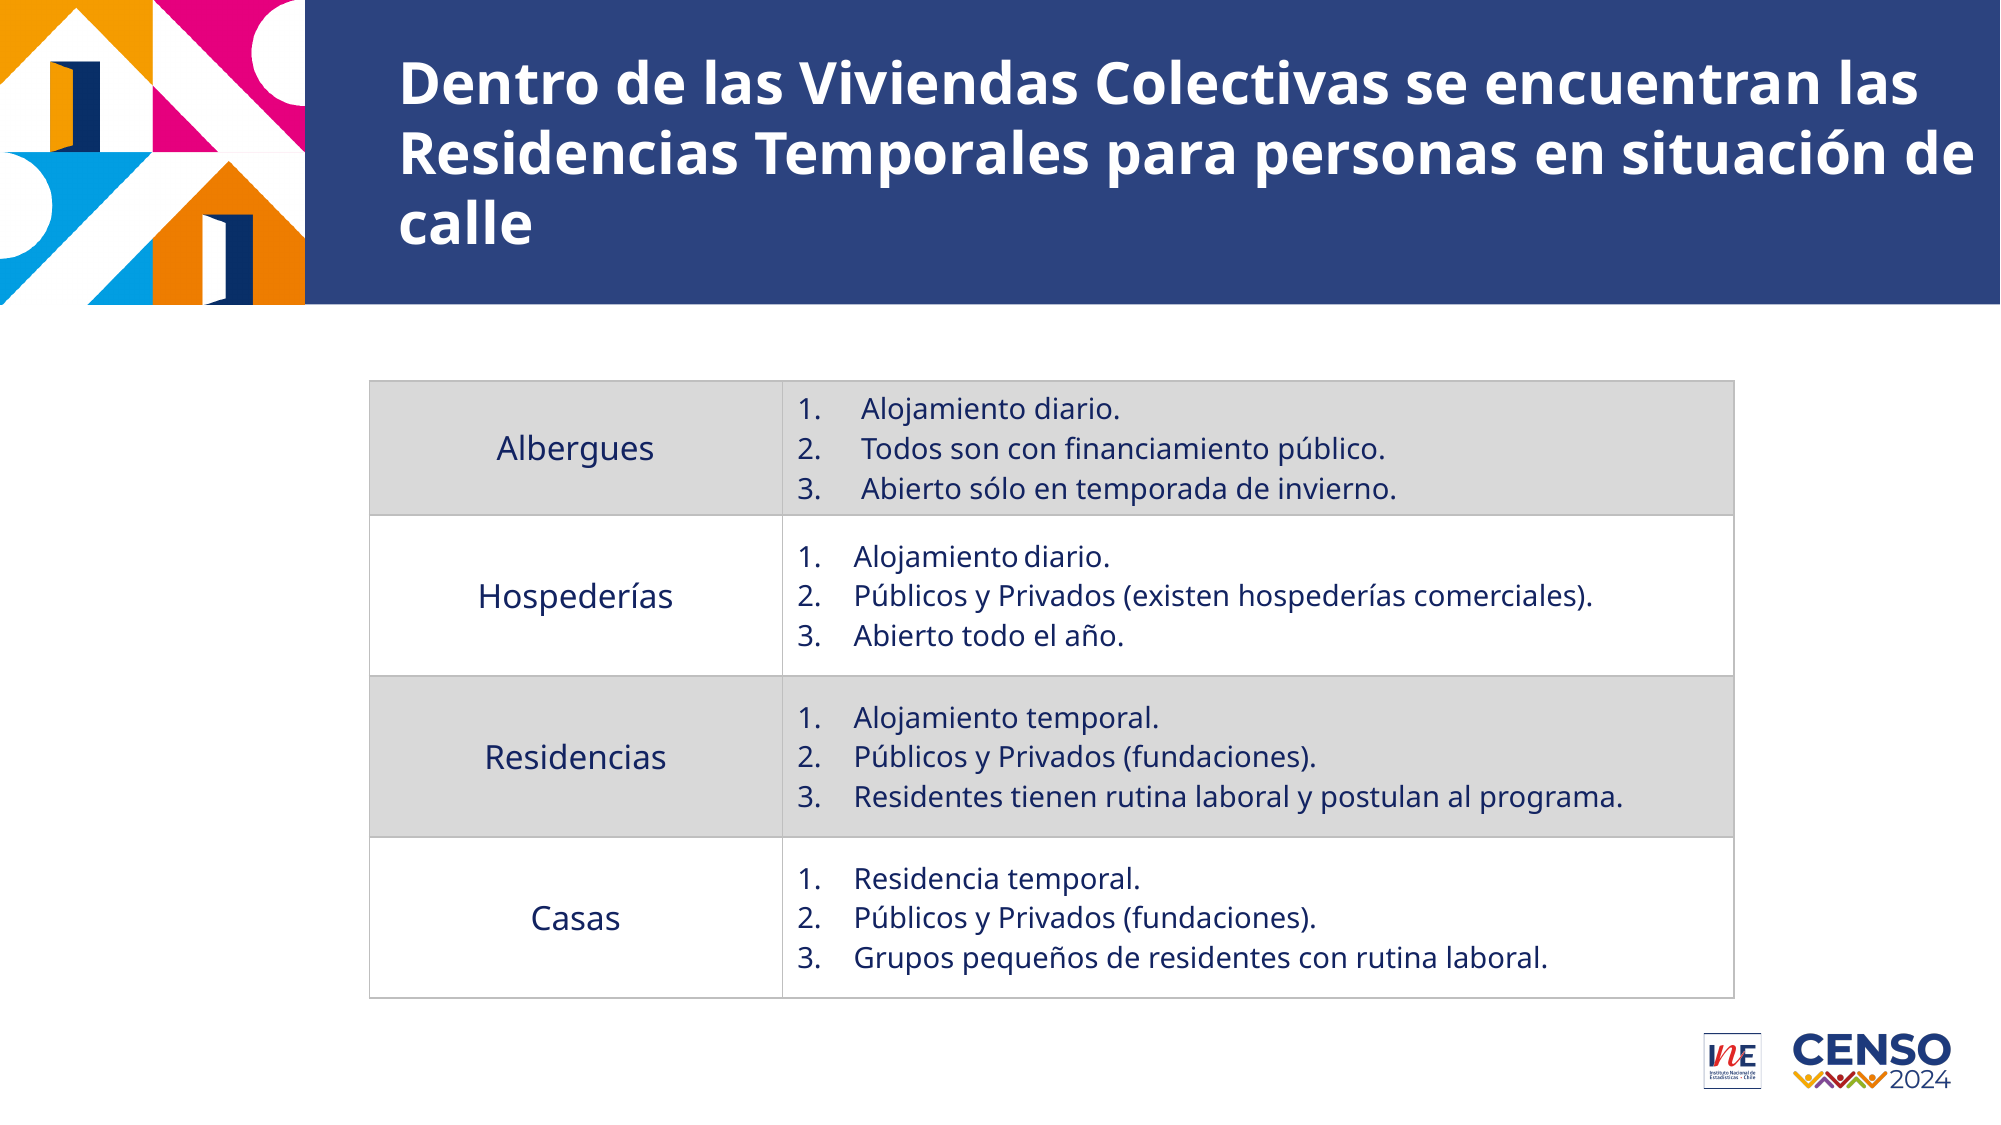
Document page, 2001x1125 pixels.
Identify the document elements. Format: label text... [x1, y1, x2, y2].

table_cell Casas [370, 838, 782, 997]
table_cell Alojamiento diario. Públicos y Privados (existen hospederías comerciales). Abierto todo el año. [783, 516, 1733, 675]
text_box Dentro de las Viviendas Colectivas se encuentran las Residencias Temporales para personas en situación de calle [383, 38, 2000, 264]
table_header Albergues [370, 382, 782, 514]
table_cell Alojamiento temporal. Públicos y Privados (fundaciones). Residentes tienen rutina laboral y postulan al programa. [783, 677, 1733, 836]
picture [0, 0, 305, 305]
table_header Alojamiento diario. Todos son con financiamiento público. Abierto sólo en temporada de invierno. [783, 382, 1733, 514]
picture [1784, 1024, 1956, 1094]
table_cell Residencias [370, 677, 782, 836]
table_cell Hospederías [370, 516, 782, 675]
table_cell Residencia temporal. Públicos y Privados (fundaciones). Grupos pequeños de residentes con rutina laboral. [783, 838, 1733, 997]
